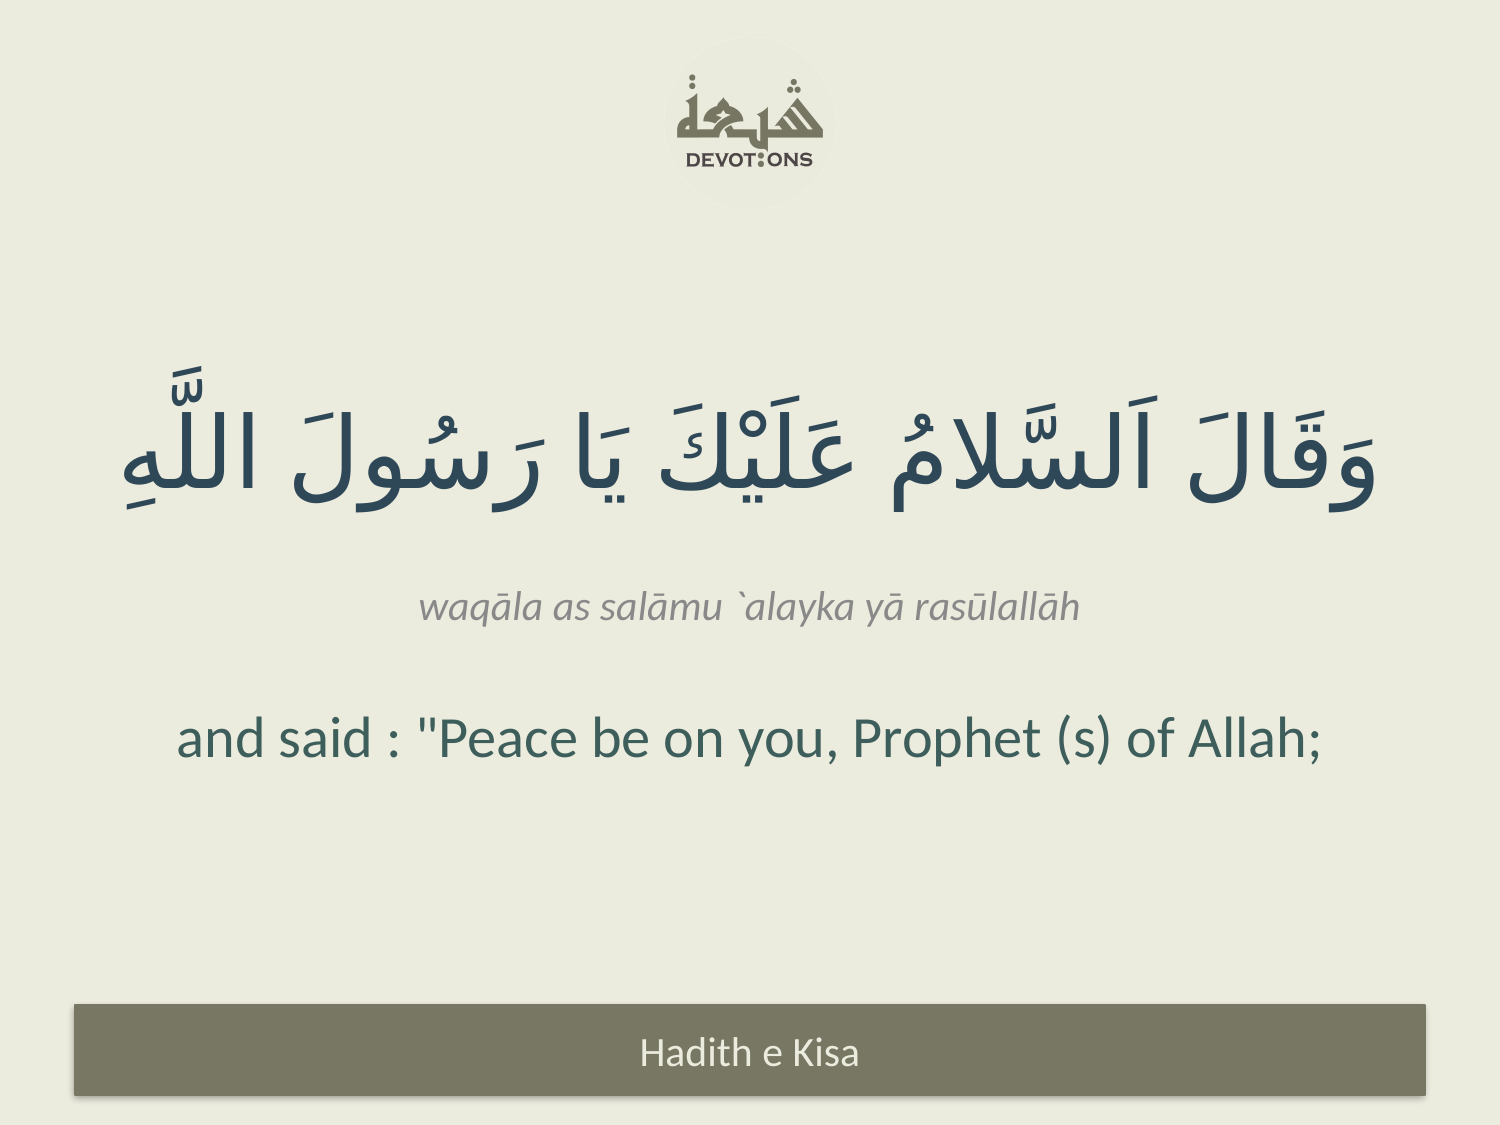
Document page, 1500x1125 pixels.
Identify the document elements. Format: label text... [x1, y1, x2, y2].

text_box [74, 1004, 1426, 1096]
text_box Hadith e Kisa [624, 1017, 876, 1083]
picture [656, 29, 844, 218]
text_box وَقَالَ اَلسَّلامُ عَلَيْكَ يَا رَسُولَ اللَّهِ waqāla as salāmu `alayka yā rasūlallāh and said : "Peace be on you, Prophet (s) of Allah; [74, 381, 1425, 776]
